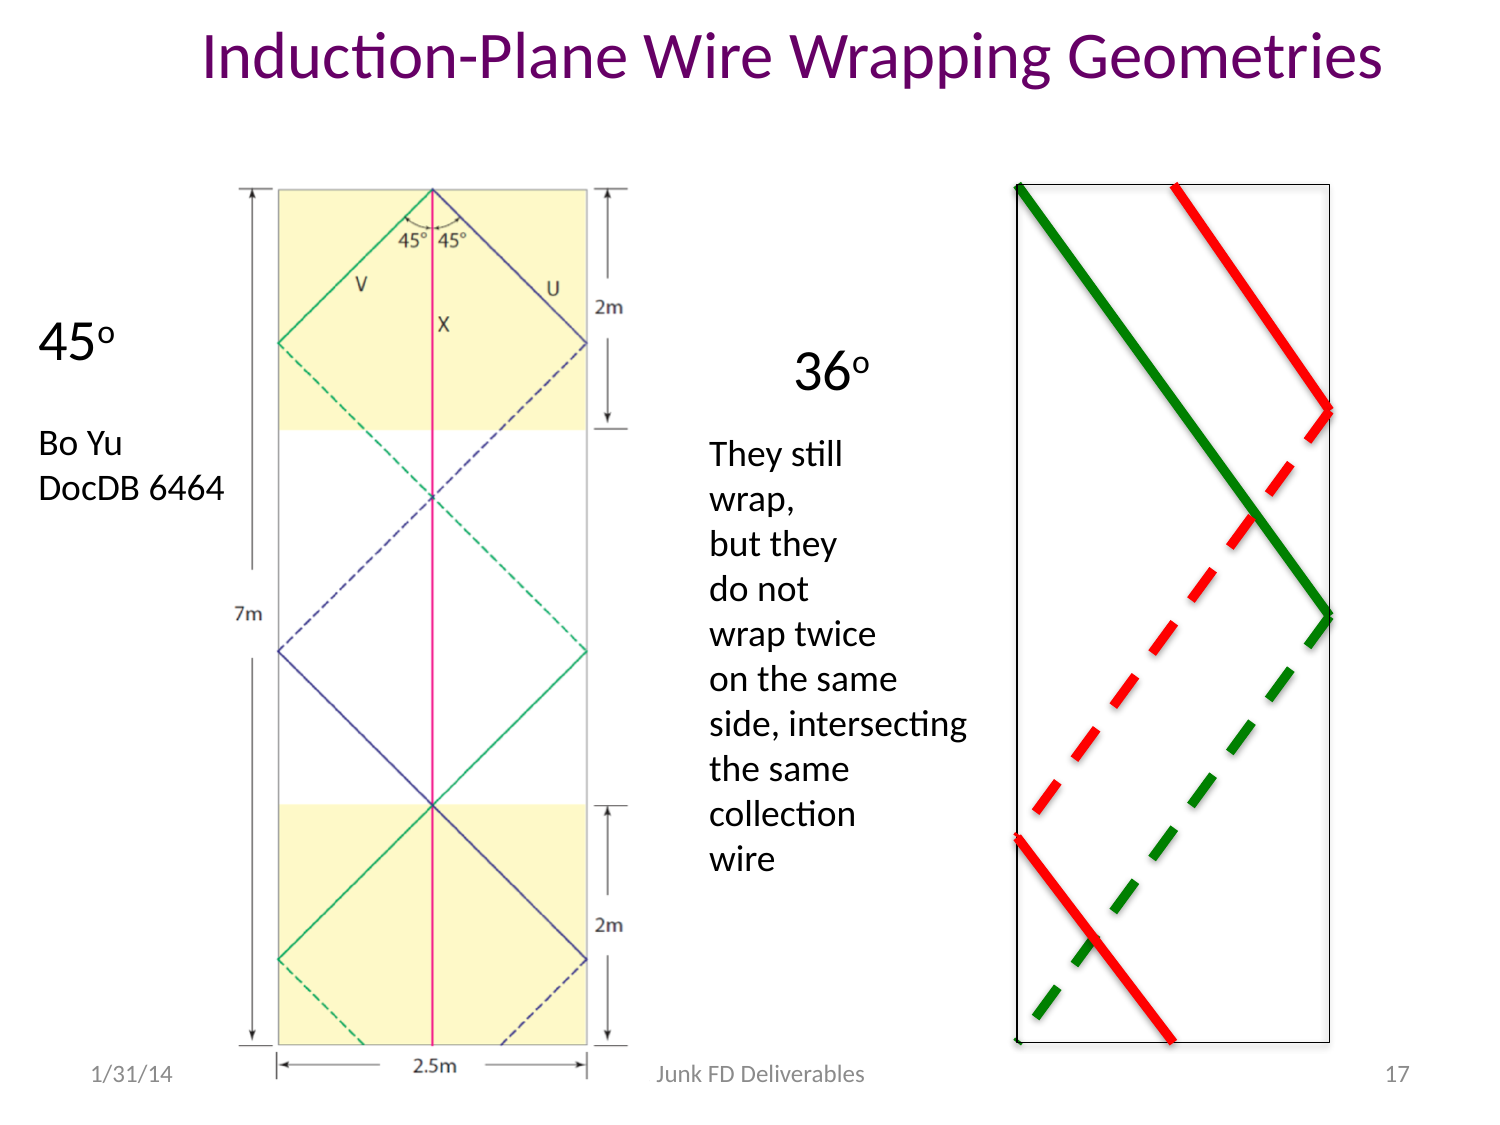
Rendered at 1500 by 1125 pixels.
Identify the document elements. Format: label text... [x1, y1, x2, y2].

text_box Induction-Plane Wire Wrapping Geometries [186, 4, 1400, 100]
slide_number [75, 1042, 425, 1103]
text_box 36o [778, 324, 885, 405]
text_box 45o Bo Yu DocDB 6464 [23, 295, 240, 405]
picture [0, 150, 908, 1094]
footer T. Junk FD Deliverables [512, 1042, 988, 1103]
slide_number 17 [1074, 1042, 1425, 1103]
text_box They still wrap, but they do not wrap twice on the same side, intersecting the same collection wire [694, 421, 983, 887]
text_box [1016, 184, 1330, 1043]
